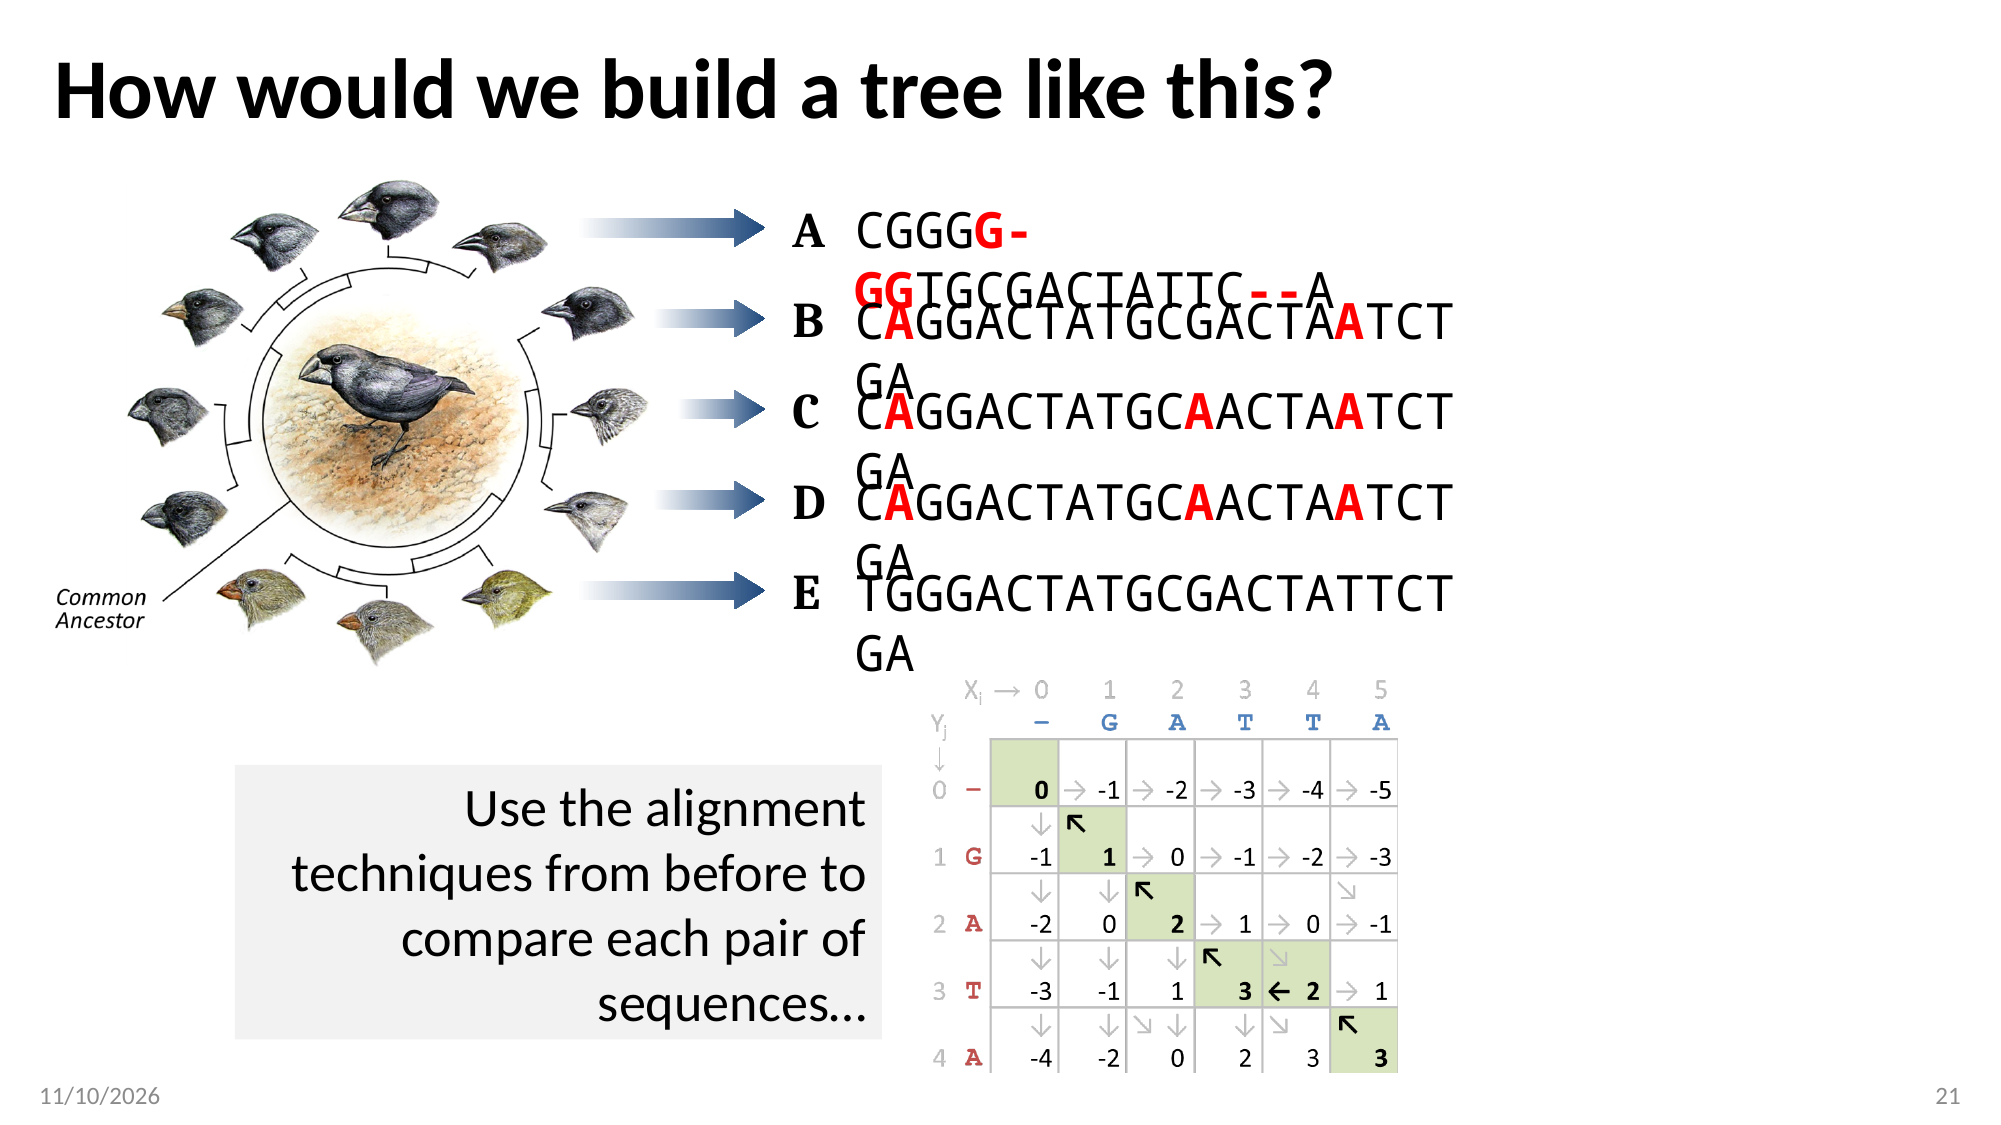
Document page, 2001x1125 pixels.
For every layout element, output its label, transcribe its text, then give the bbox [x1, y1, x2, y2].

text_box CAGGACTATGCAACTAATCTGA [840, 372, 1483, 463]
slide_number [39, 1064, 490, 1125]
text_box CAGGACTATGCAACTAATCTGA [840, 463, 1483, 553]
text_box E [777, 552, 840, 628]
text_box [653, 299, 766, 338]
text_box [653, 480, 766, 519]
text_box [677, 390, 766, 429]
text_box A [777, 189, 840, 265]
text_box CAGGACTATGCGACTAATCTGA [840, 281, 1483, 372]
picture [922, 663, 1398, 1073]
text_box B [777, 280, 840, 356]
text_box [653, 571, 766, 610]
text_box D [777, 461, 840, 537]
picture [39, 177, 653, 668]
text_box TGGGACTATGCGACTATTCTGA [840, 553, 1483, 689]
text_box CGGGG-GGTGCGACTATTC--A [840, 191, 1483, 281]
text_box C [777, 371, 840, 446]
text_box [653, 208, 766, 247]
text_box Use the alignment techniques from before to compare each pair of sequences… [234, 764, 882, 1040]
title How would we build a tree like this? [39, 37, 1961, 145]
slide_number 21 [1510, 1064, 1961, 1125]
